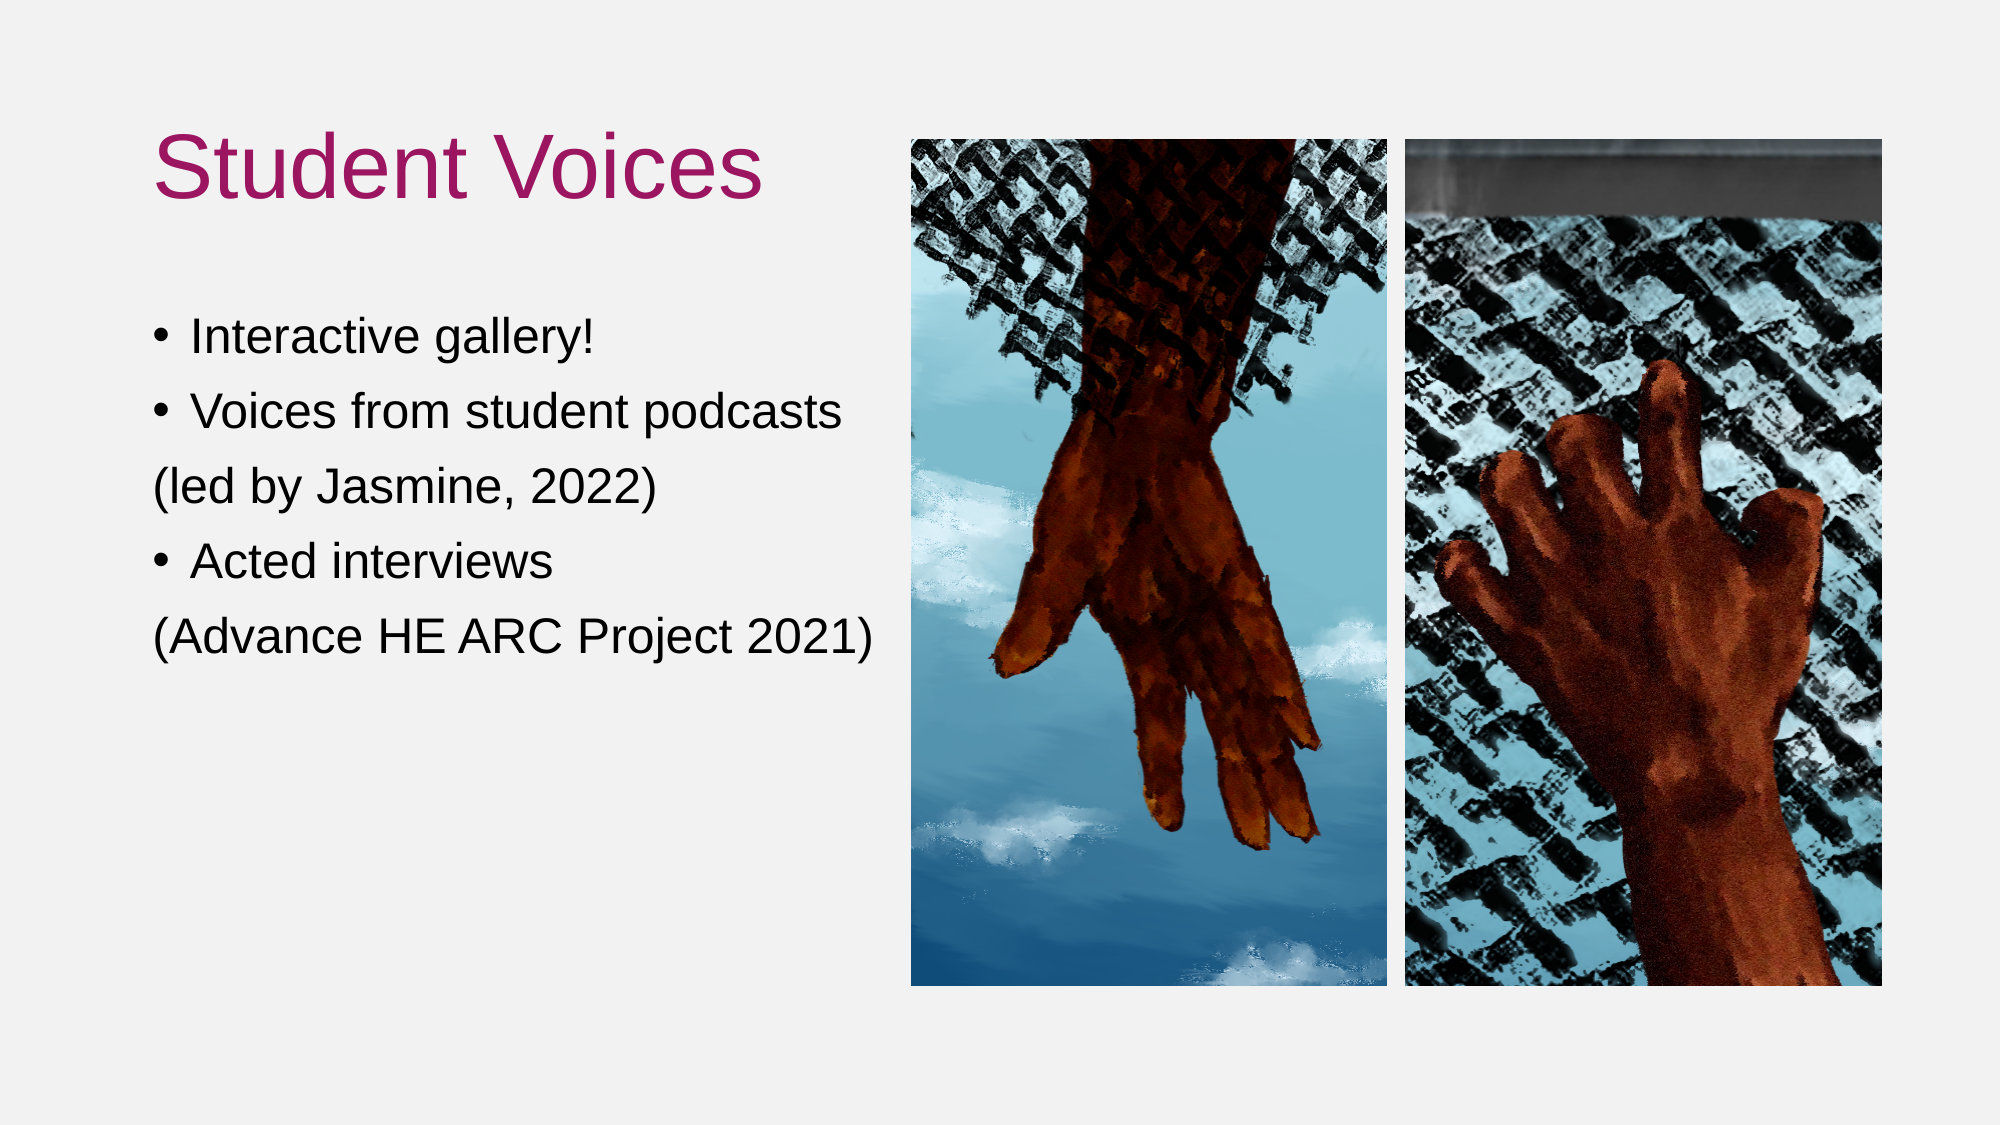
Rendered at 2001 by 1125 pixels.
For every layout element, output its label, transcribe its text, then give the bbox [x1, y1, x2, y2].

title Student Voices [137, 59, 1863, 278]
list Interactive gallery! Voices from student podcasts (led by Jasmine, 2022) Acted interviews (Advance HE ARC Project 2021) [137, 303, 1863, 1017]
picture [1405, 139, 1882, 986]
picture [911, 139, 1387, 986]
